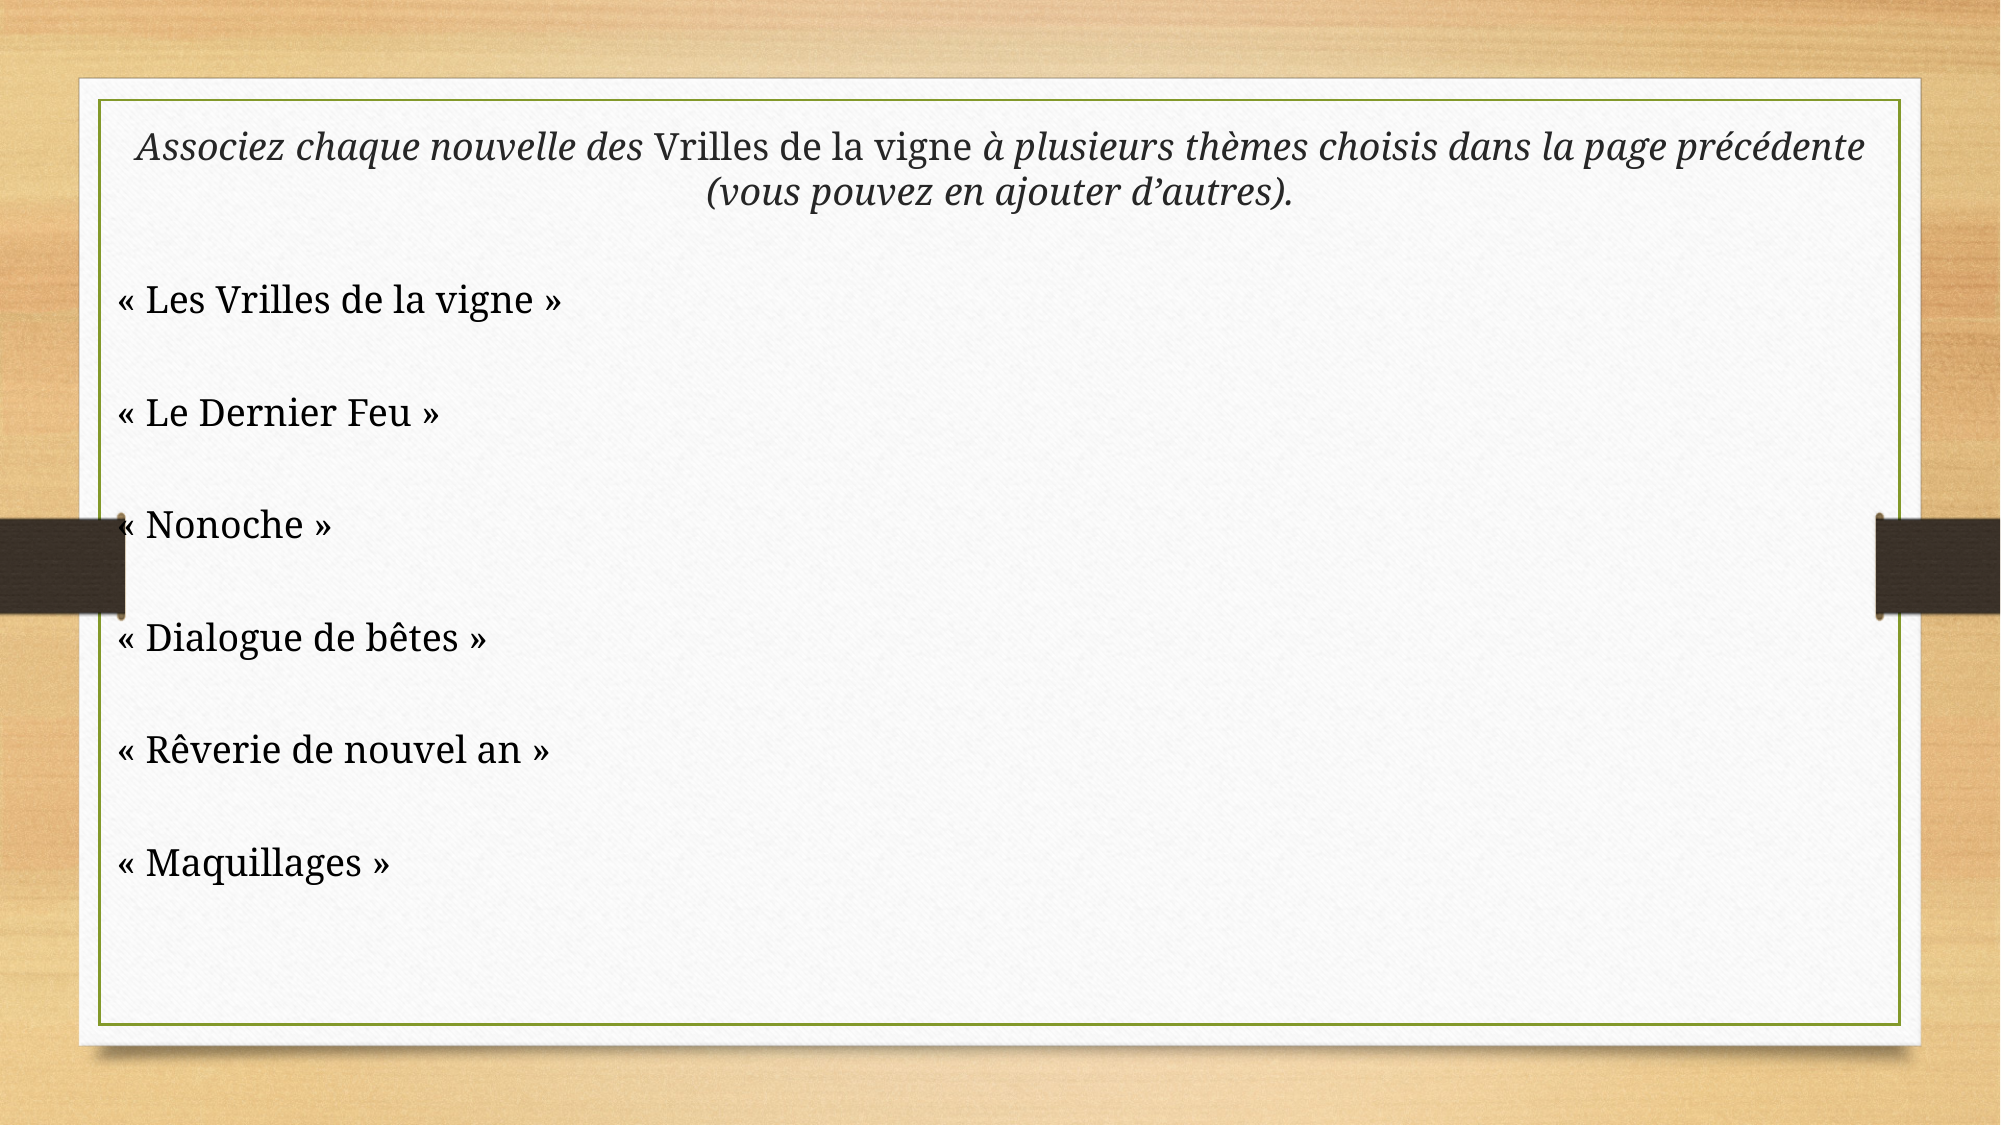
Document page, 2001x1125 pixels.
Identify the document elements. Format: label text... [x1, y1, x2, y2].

text_box Associez chaque nouvelle des Vrilles de la vigne à plusieurs thèmes choisis dans la page précédente (vous pouvez en ajouter d’autres). [101, 115, 1900, 195]
text_box « Les Vrilles de la vigne » « Le Dernier Feu » « Nonoche » « Dialogue de bêtes » « Rêverie de nouvel an » « Maquillages » [101, 201, 579, 1117]
picture [0, 0, 2001, 1125]
